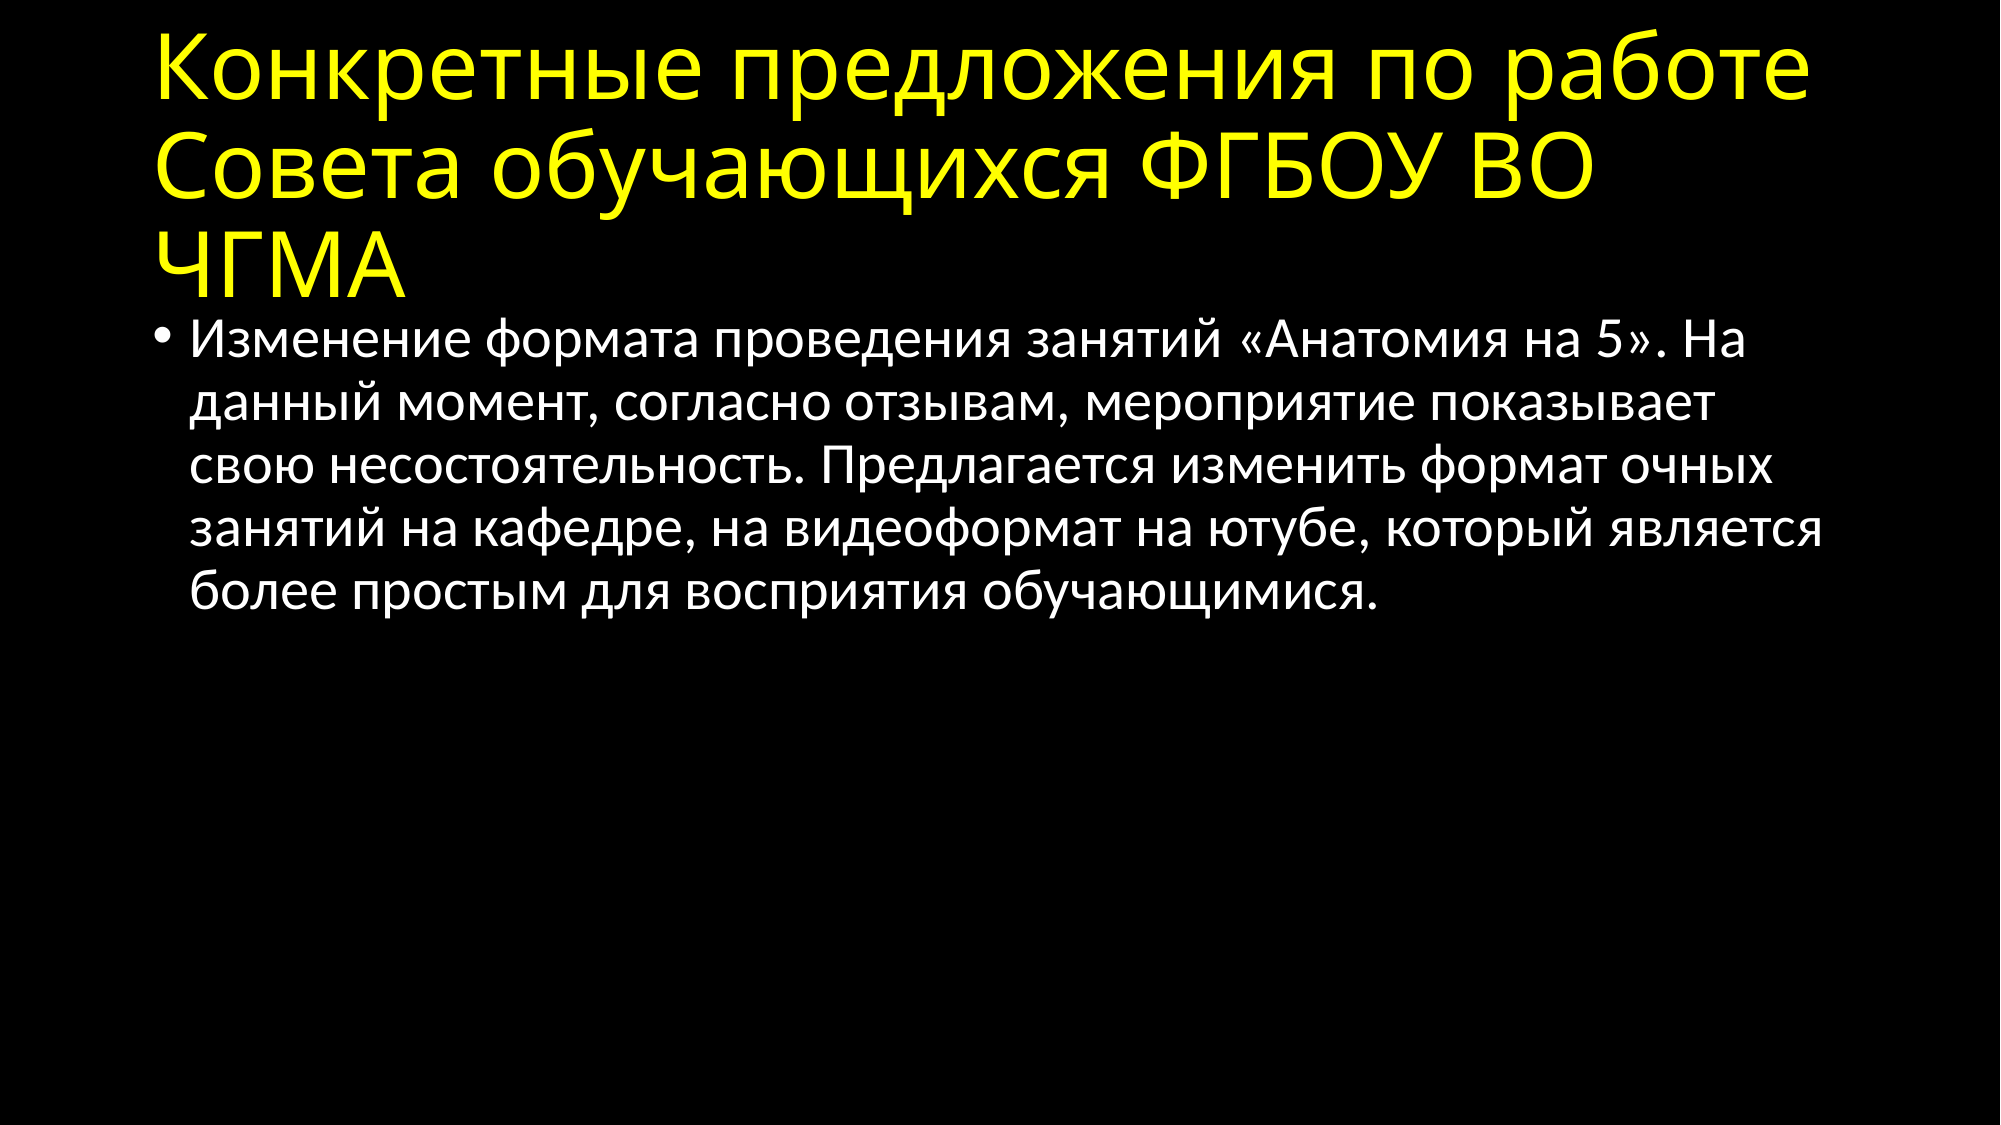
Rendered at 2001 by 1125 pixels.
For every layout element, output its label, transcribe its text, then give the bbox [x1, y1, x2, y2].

title Конкретные предложения по работе Совета обучающихся ФГБОУ ВО ЧГМА [137, 59, 1863, 278]
list Изменение формата проведения занятий «Анатомия на 5». На данный момент, согласно отзывам, мероприятие показывает свою несостоятельность. Предлагается изменить формат очных занятий на кафедре, на видеоформат на ютубе, который является более простым для восприятия обучающимися. [137, 299, 1863, 1014]
